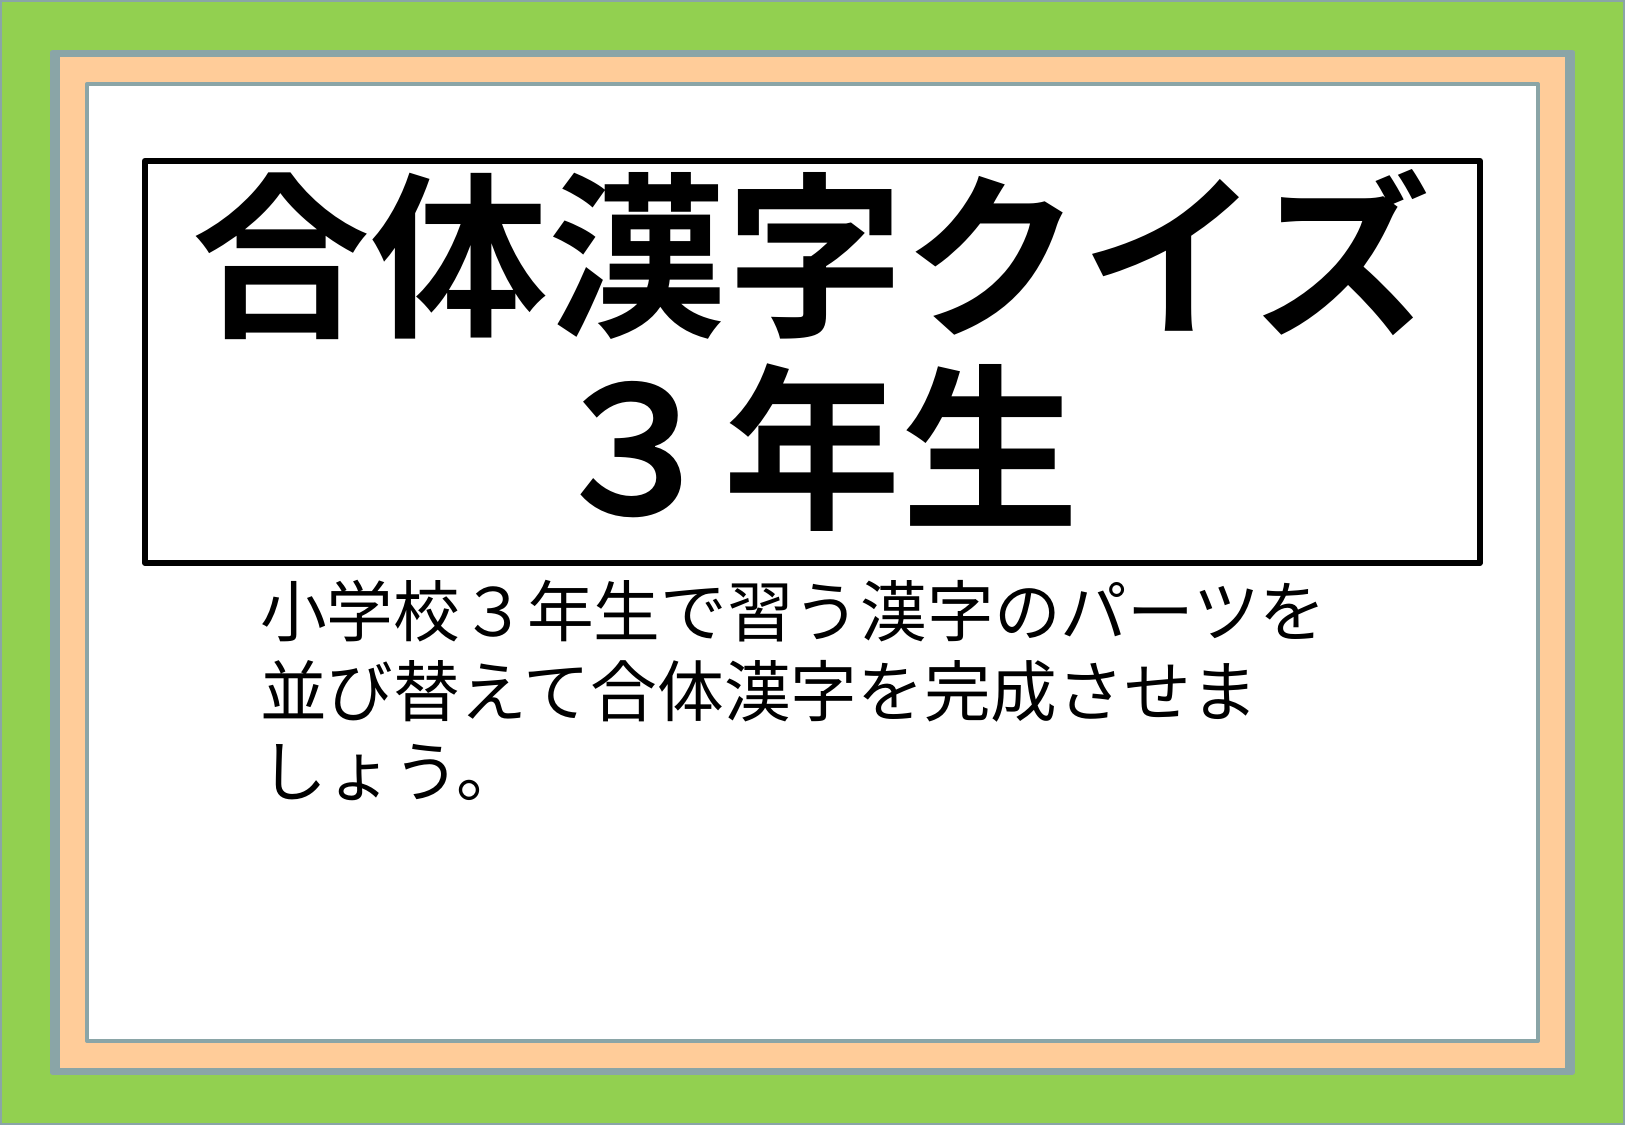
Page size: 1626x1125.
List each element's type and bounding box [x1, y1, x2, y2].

text_box [0, 0, 1625, 1125]
